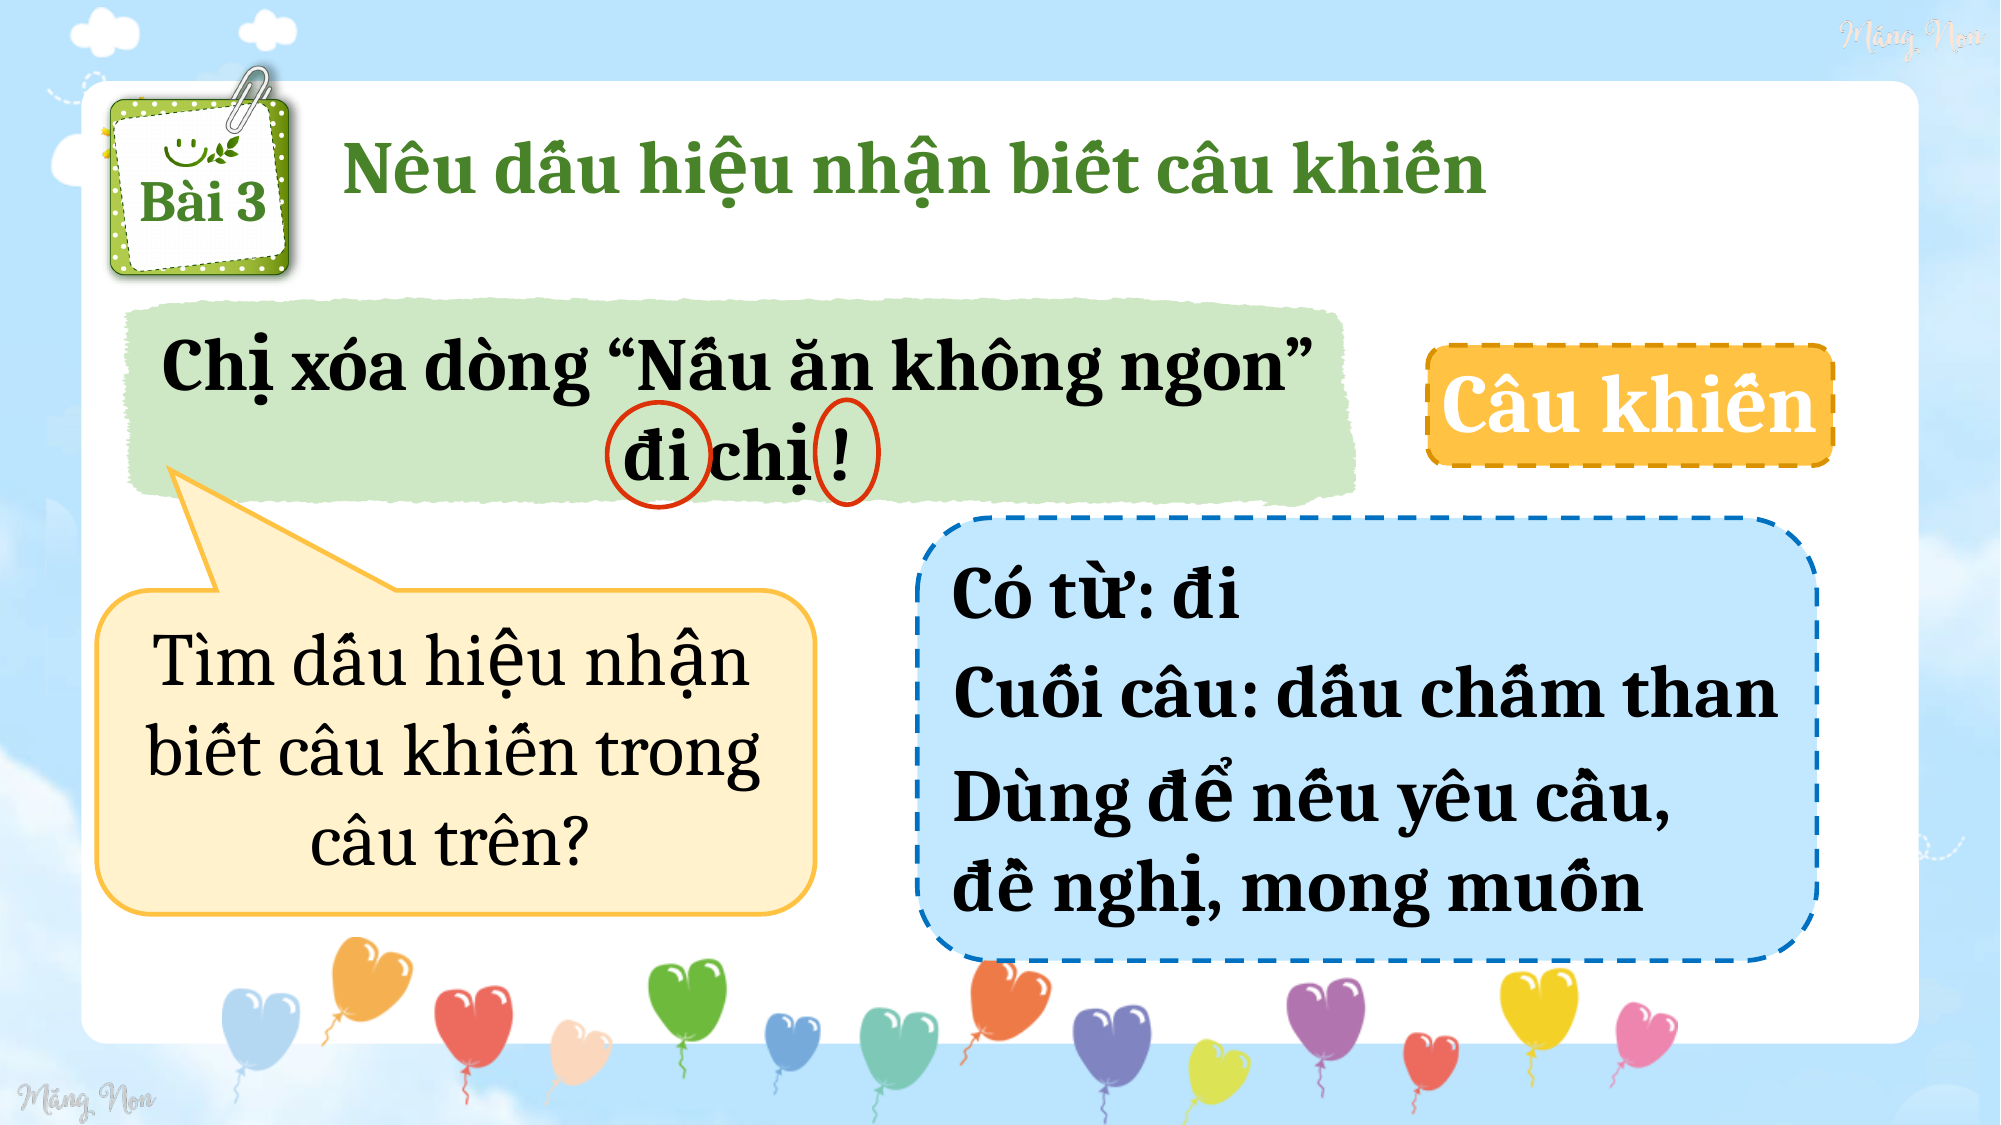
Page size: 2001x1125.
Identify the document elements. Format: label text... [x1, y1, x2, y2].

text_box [96, 590, 816, 915]
text_box Dùng để nếu yêu cầu, đề nghị, mong muốn [938, 739, 1790, 934]
text_box Có từ: đi [938, 535, 1385, 635]
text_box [1407, 341, 1854, 466]
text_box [70, 39, 329, 298]
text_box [122, 297, 1356, 508]
text_box [916, 736, 1818, 962]
text_box Nêu dấu hiệu nhận biết câu khiến [329, 110, 1542, 216]
text_box [942, 516, 1818, 644]
text_box Cuối câu: dấu chấm than [917, 635, 1817, 741]
picture [0, 0, 2001, 1125]
text_box [916, 540, 938, 635]
